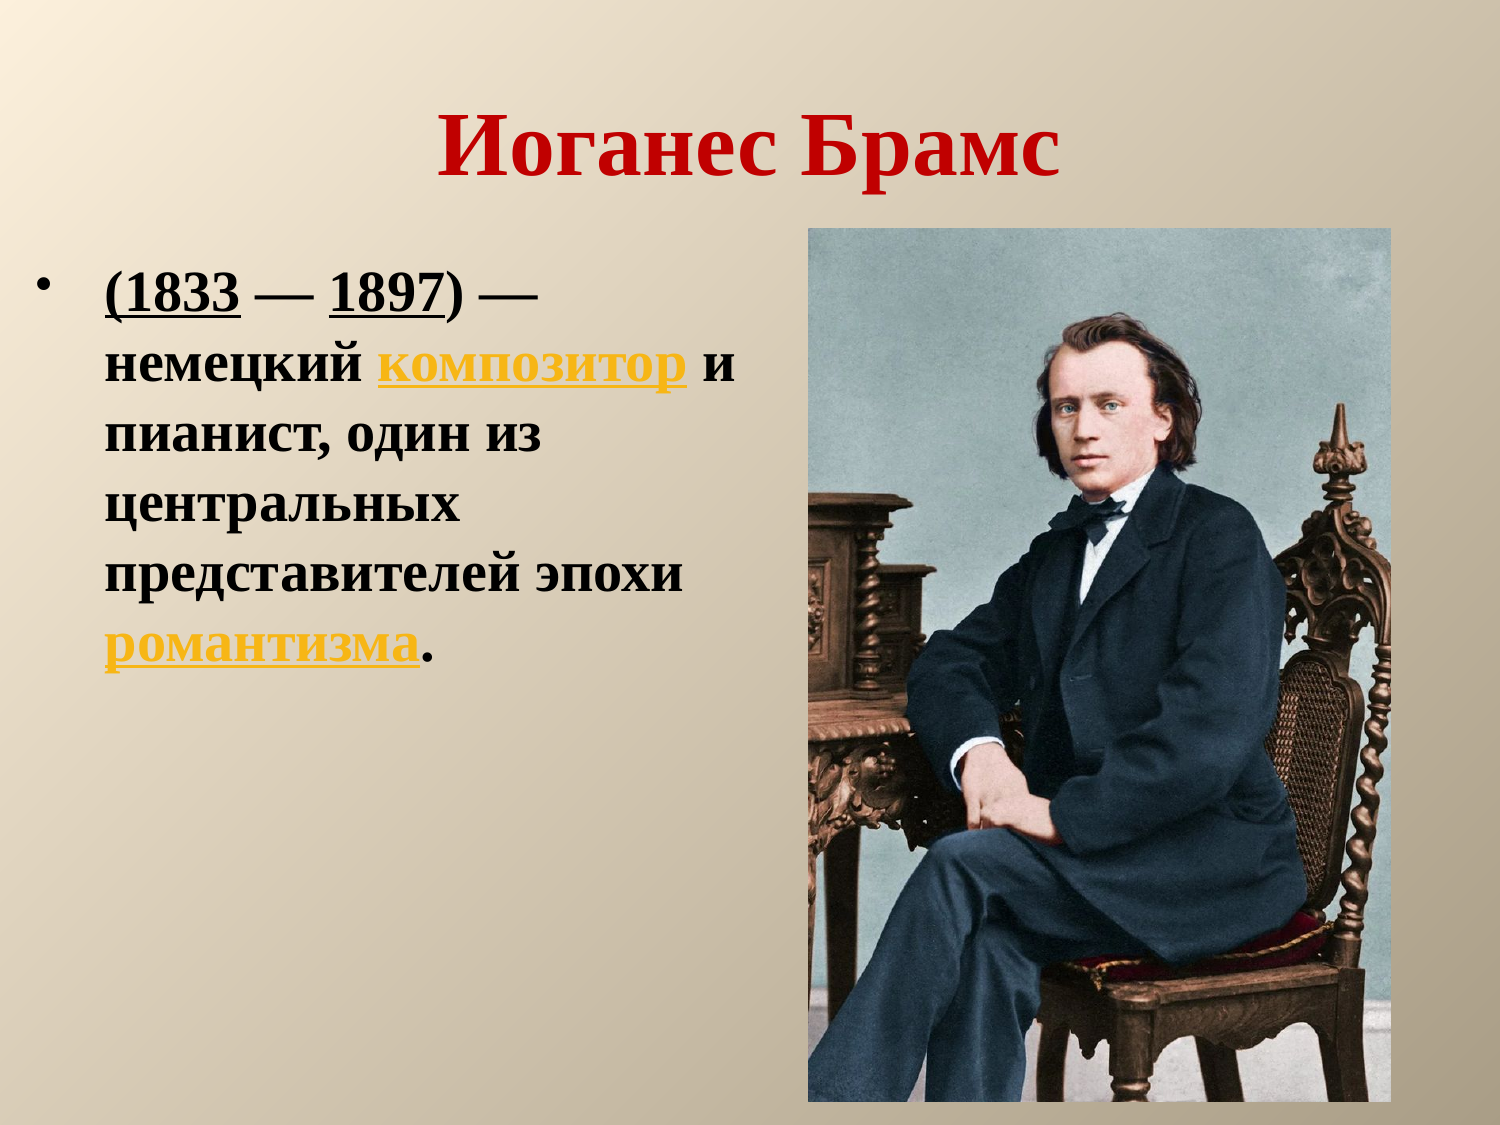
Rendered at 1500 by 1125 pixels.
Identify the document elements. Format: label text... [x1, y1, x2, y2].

picture [808, 228, 1391, 1102]
list (1833 — 1897) — немецкий композитор и пианист, один из центральных представителей эпохи романтизма. [0, 246, 762, 1005]
title Иоганес Брамс [75, 45, 1425, 233]
